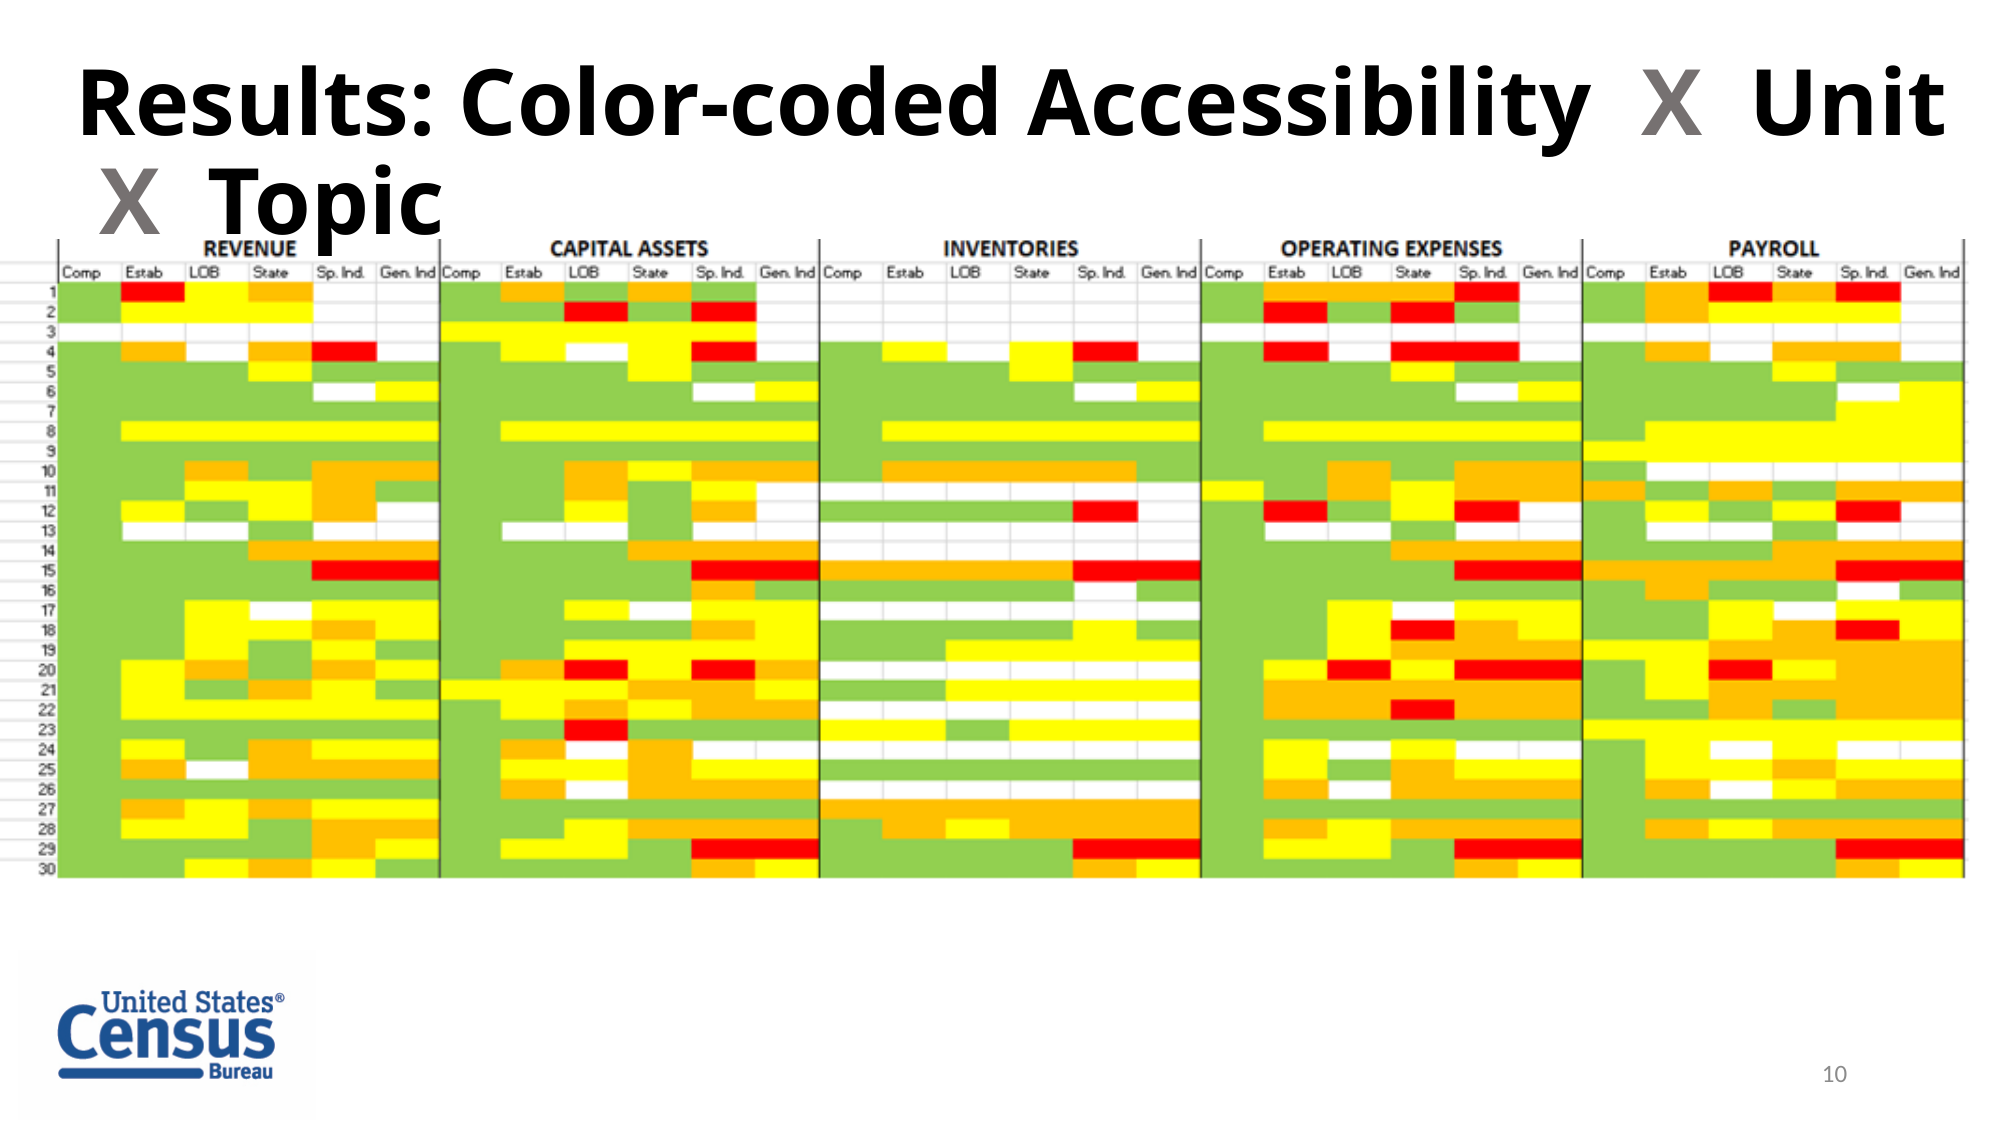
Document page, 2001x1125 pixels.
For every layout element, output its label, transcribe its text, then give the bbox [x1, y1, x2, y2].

picture [18, 950, 316, 1120]
text_box Results: Color-coded Accessibility X Unit X Topic [60, 49, 1971, 194]
slide_number 10 [1412, 1042, 1863, 1103]
picture [0, 239, 1971, 886]
